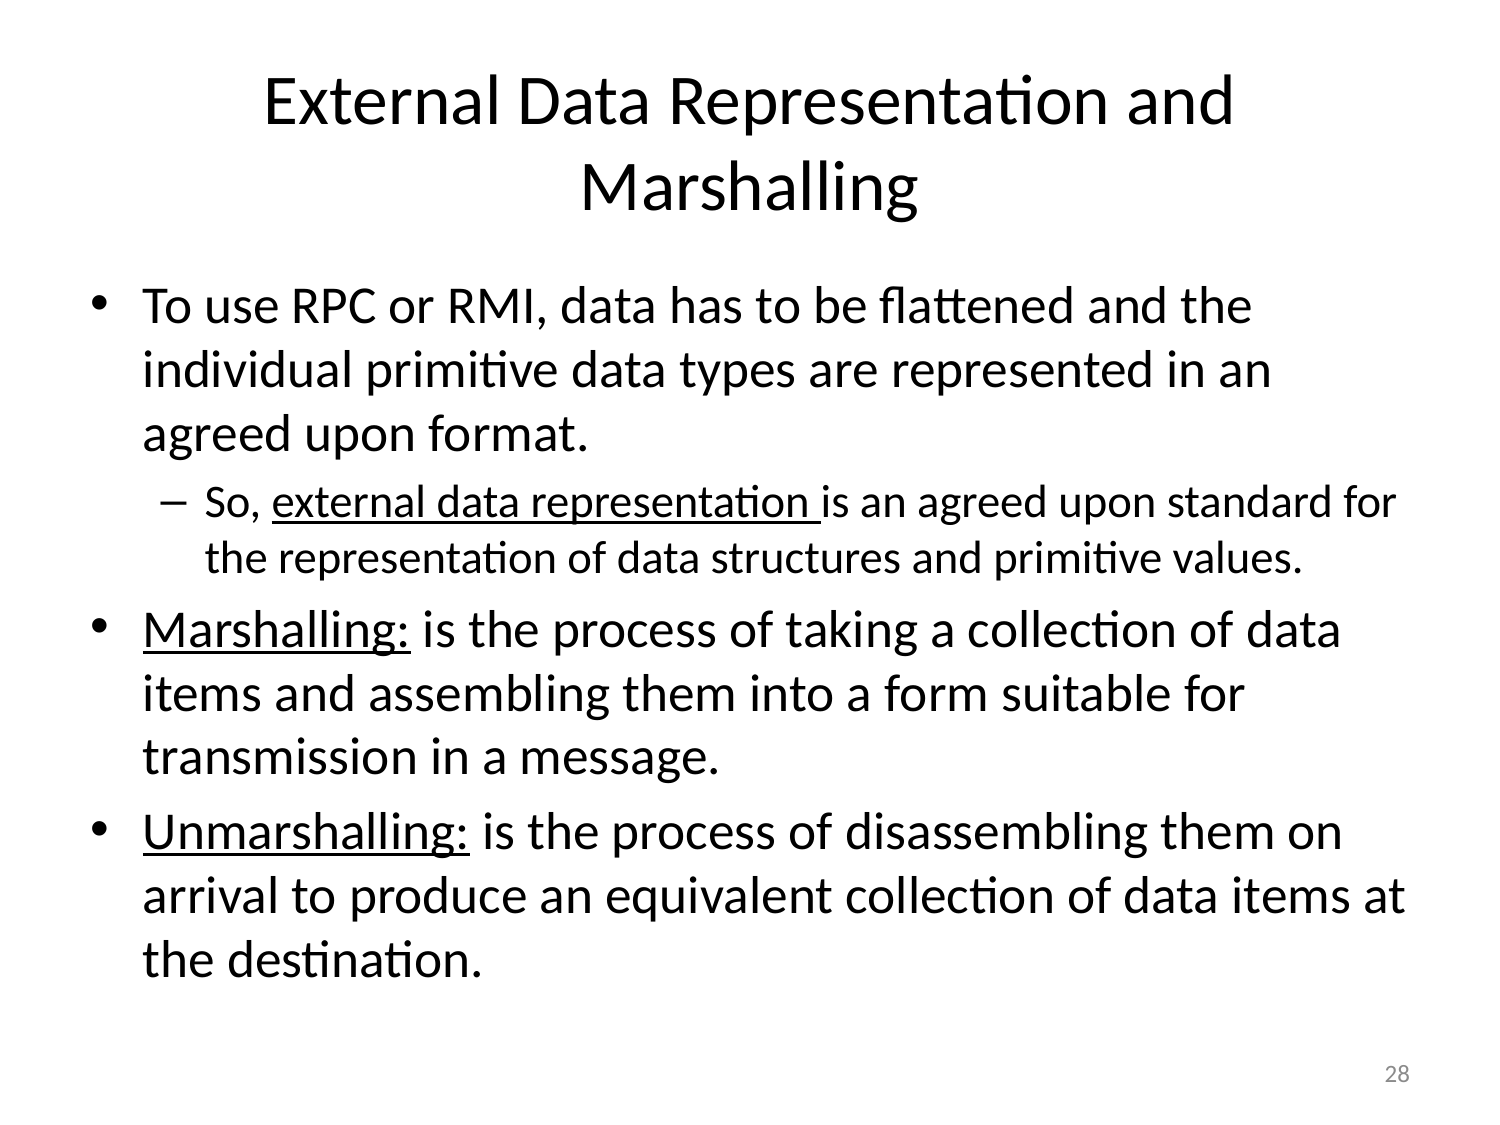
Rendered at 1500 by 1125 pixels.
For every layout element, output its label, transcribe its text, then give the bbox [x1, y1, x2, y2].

title External Data Representation and Marshalling [75, 45, 1425, 233]
list To use RPC or RMI, data has to be flattened and the individual primitive data types are represented in an agreed upon format. So, external data representation is an agreed upon standard for the representation of data structures and primitive values. Marshalling: is the process of taking a collection of data items and assembling them into a form suitable for transmission in a message. Unmarshalling: is the process of disassembling them on arrival to produce an equivalent collection of data items at the destination. [75, 262, 1425, 1005]
slide_number 28 [1074, 1042, 1425, 1103]
